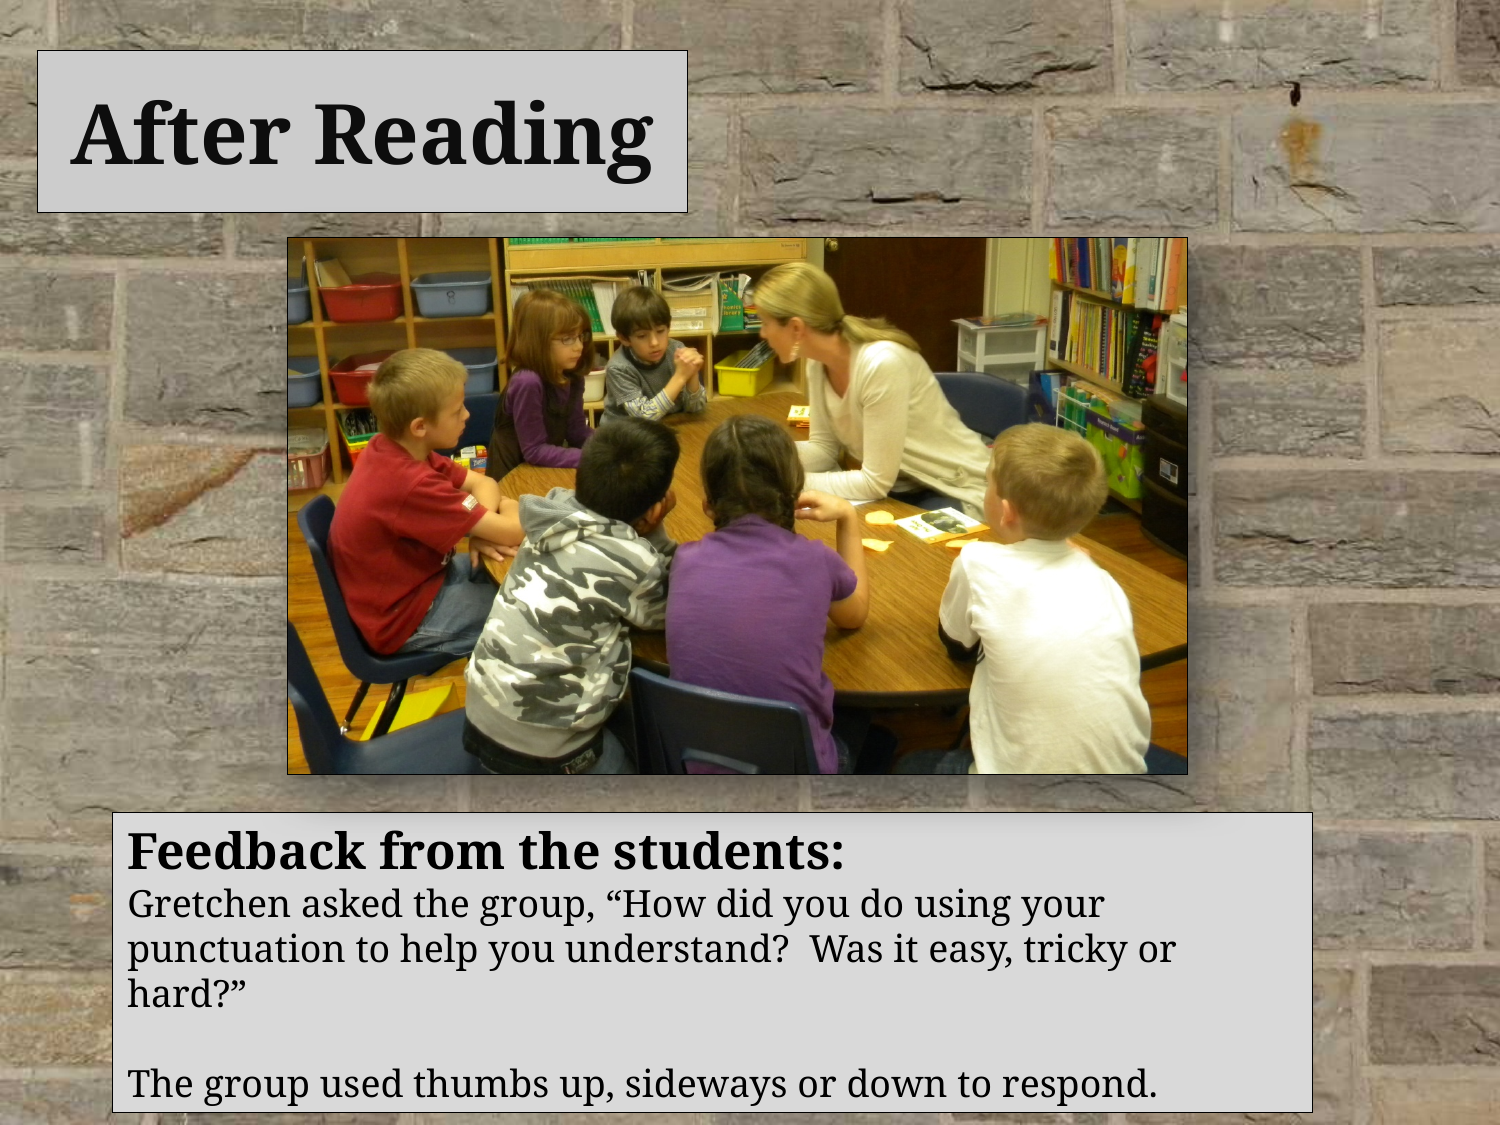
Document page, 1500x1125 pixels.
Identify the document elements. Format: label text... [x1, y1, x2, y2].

picture [0, 0, 1500, 1125]
text_box Feedback from the students: Gretchen asked the group, “How did you do using your punctuation to help you understand? Was it easy, tricky or hard?” The group used thumbs up, sideways or down to respond. [112, 812, 1313, 1113]
title After Reading [37, 50, 688, 213]
